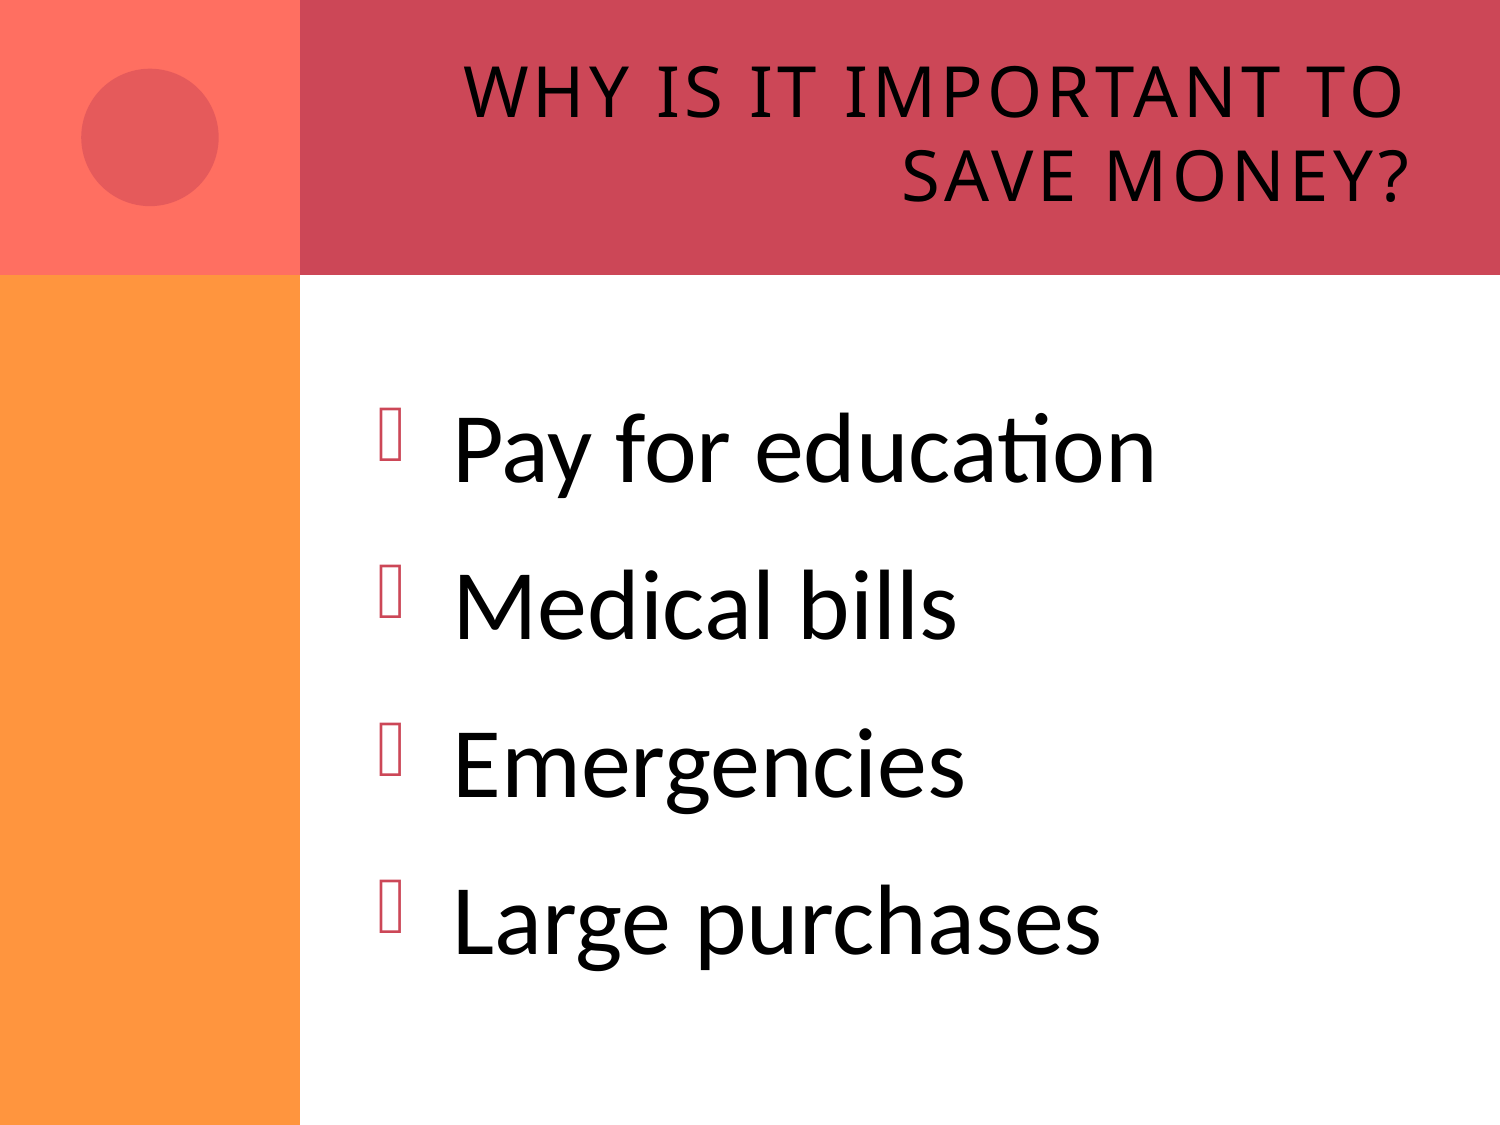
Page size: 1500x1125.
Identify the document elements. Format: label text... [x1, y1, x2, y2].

title Why is it important to save money? [399, 37, 1425, 225]
list Pay for education Medical bills Emergencies Large purchases [362, 375, 1425, 1005]
